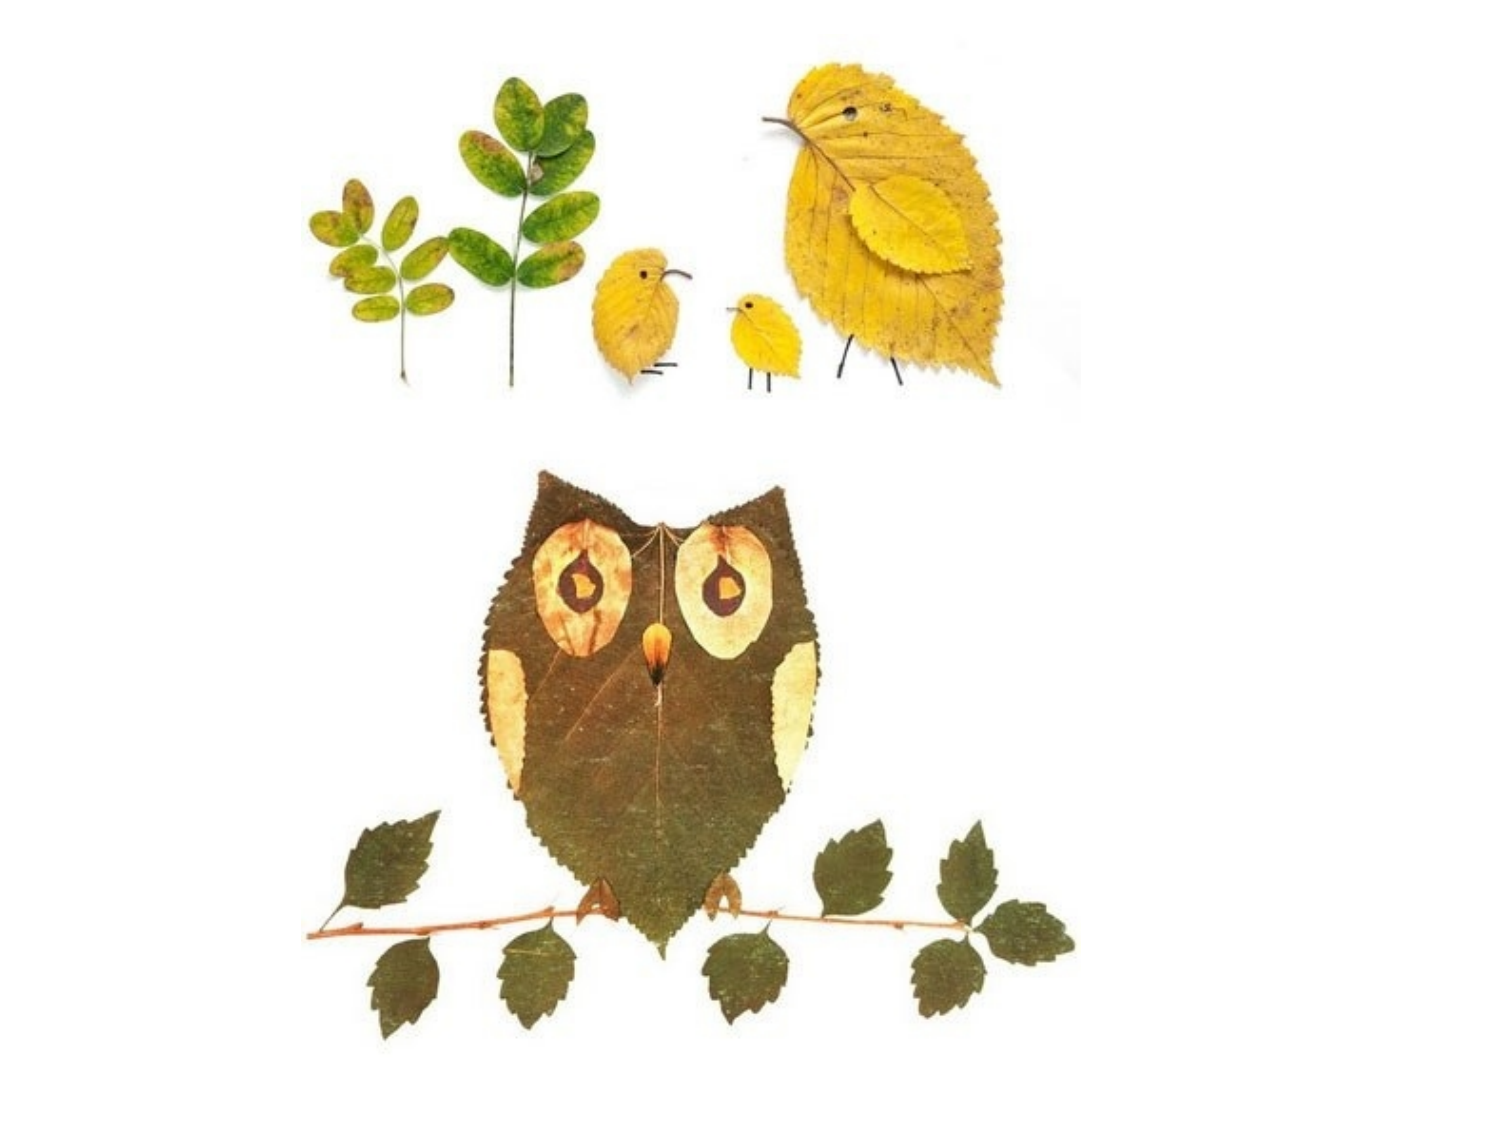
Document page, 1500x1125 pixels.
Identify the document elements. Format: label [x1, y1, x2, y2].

list [300, 34, 1081, 1076]
